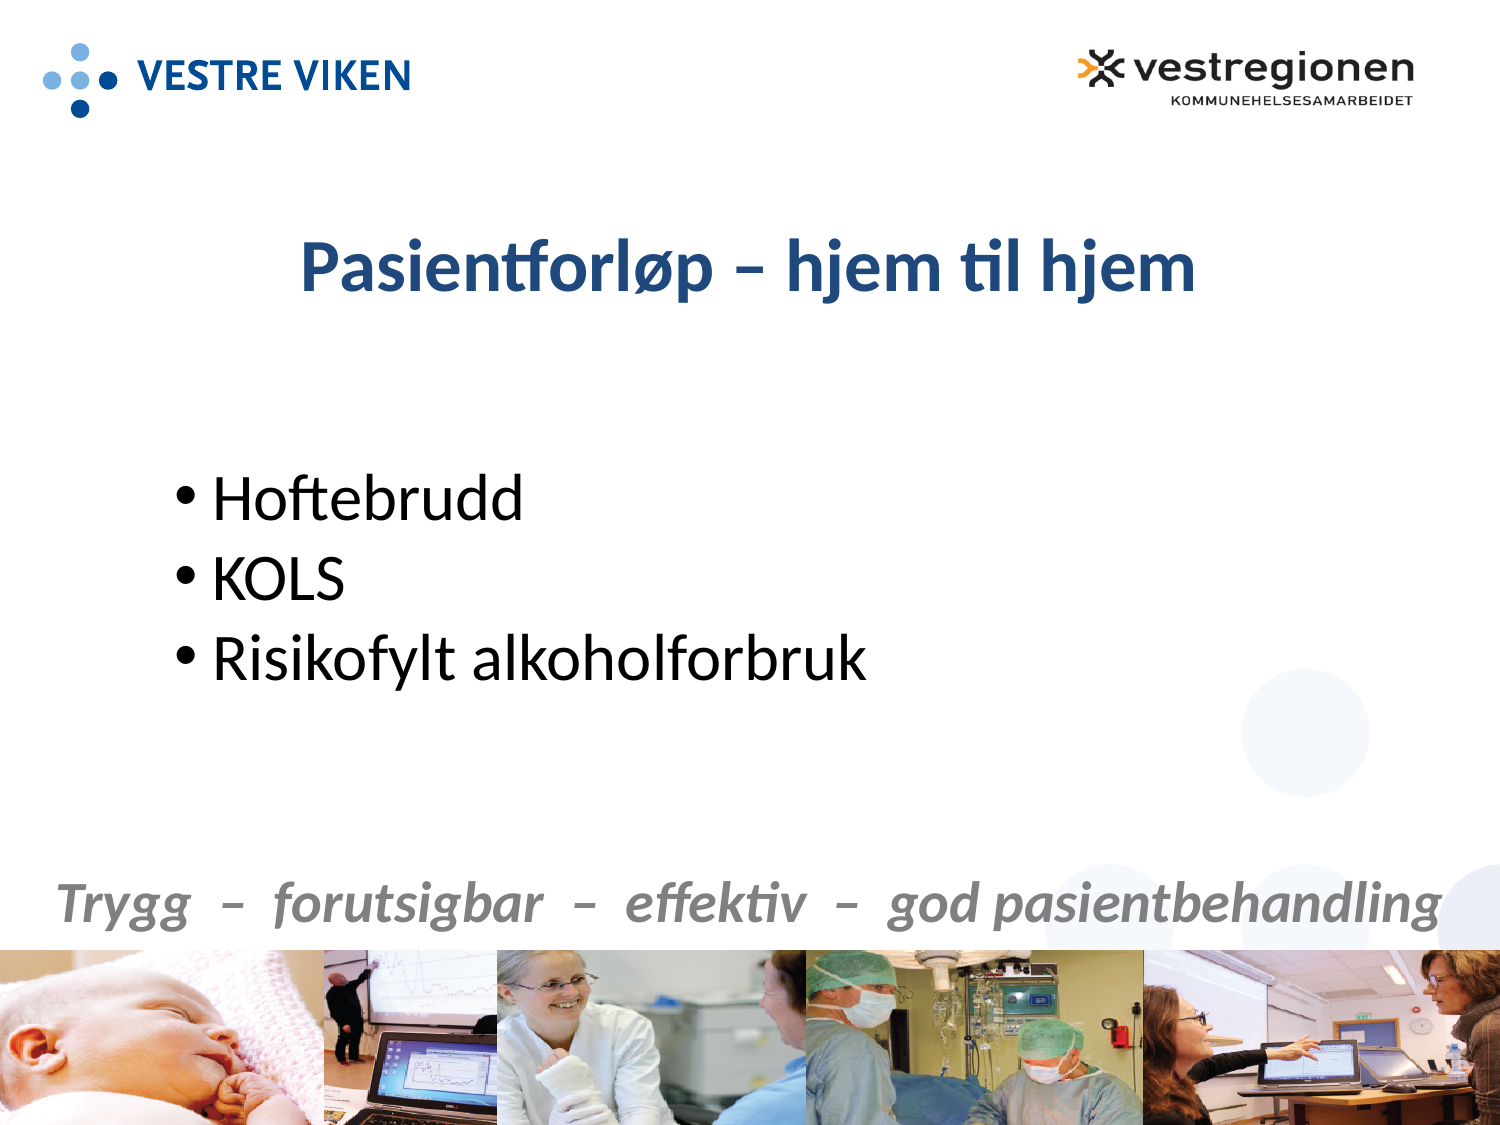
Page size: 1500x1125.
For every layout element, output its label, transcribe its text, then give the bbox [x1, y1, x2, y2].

title Pasientforløp – hjem til hjem [112, 207, 1388, 315]
text_box Hoftebrudd KOLS Risikofylt alkoholforbruk [159, 446, 1282, 702]
picture [1056, 38, 1434, 126]
text_box Trygg – forutsigbar – effektiv – god pasientbehandling [0, 832, 1500, 949]
picture [0, 949, 1500, 1125]
